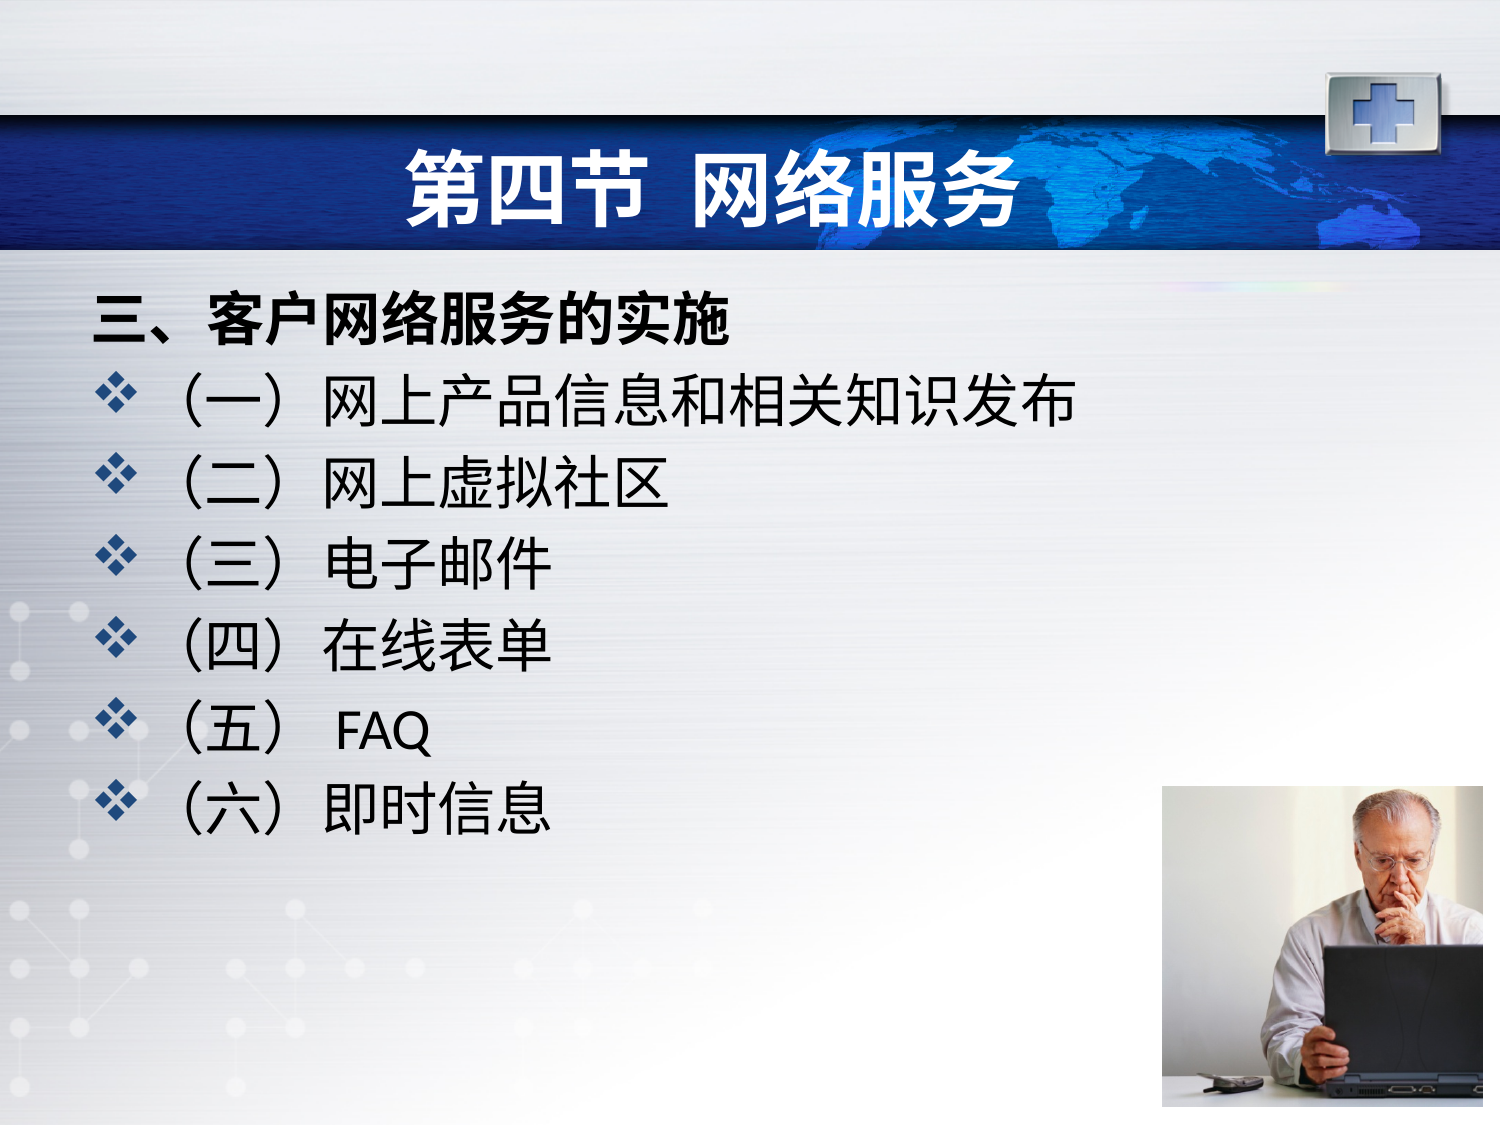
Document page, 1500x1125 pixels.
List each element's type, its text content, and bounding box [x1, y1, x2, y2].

title 第四节 网络服务 [99, 186, 1326, 268]
list 三、客户网络服务的实施 （一）网上产品信息和相关知识发布 （二）网上虚拟社区 （三）电子邮件 （四）在线表单 （五）FAQ （六）即时信息 [74, 274, 1432, 1038]
picture [0, 0, 1500, 1125]
